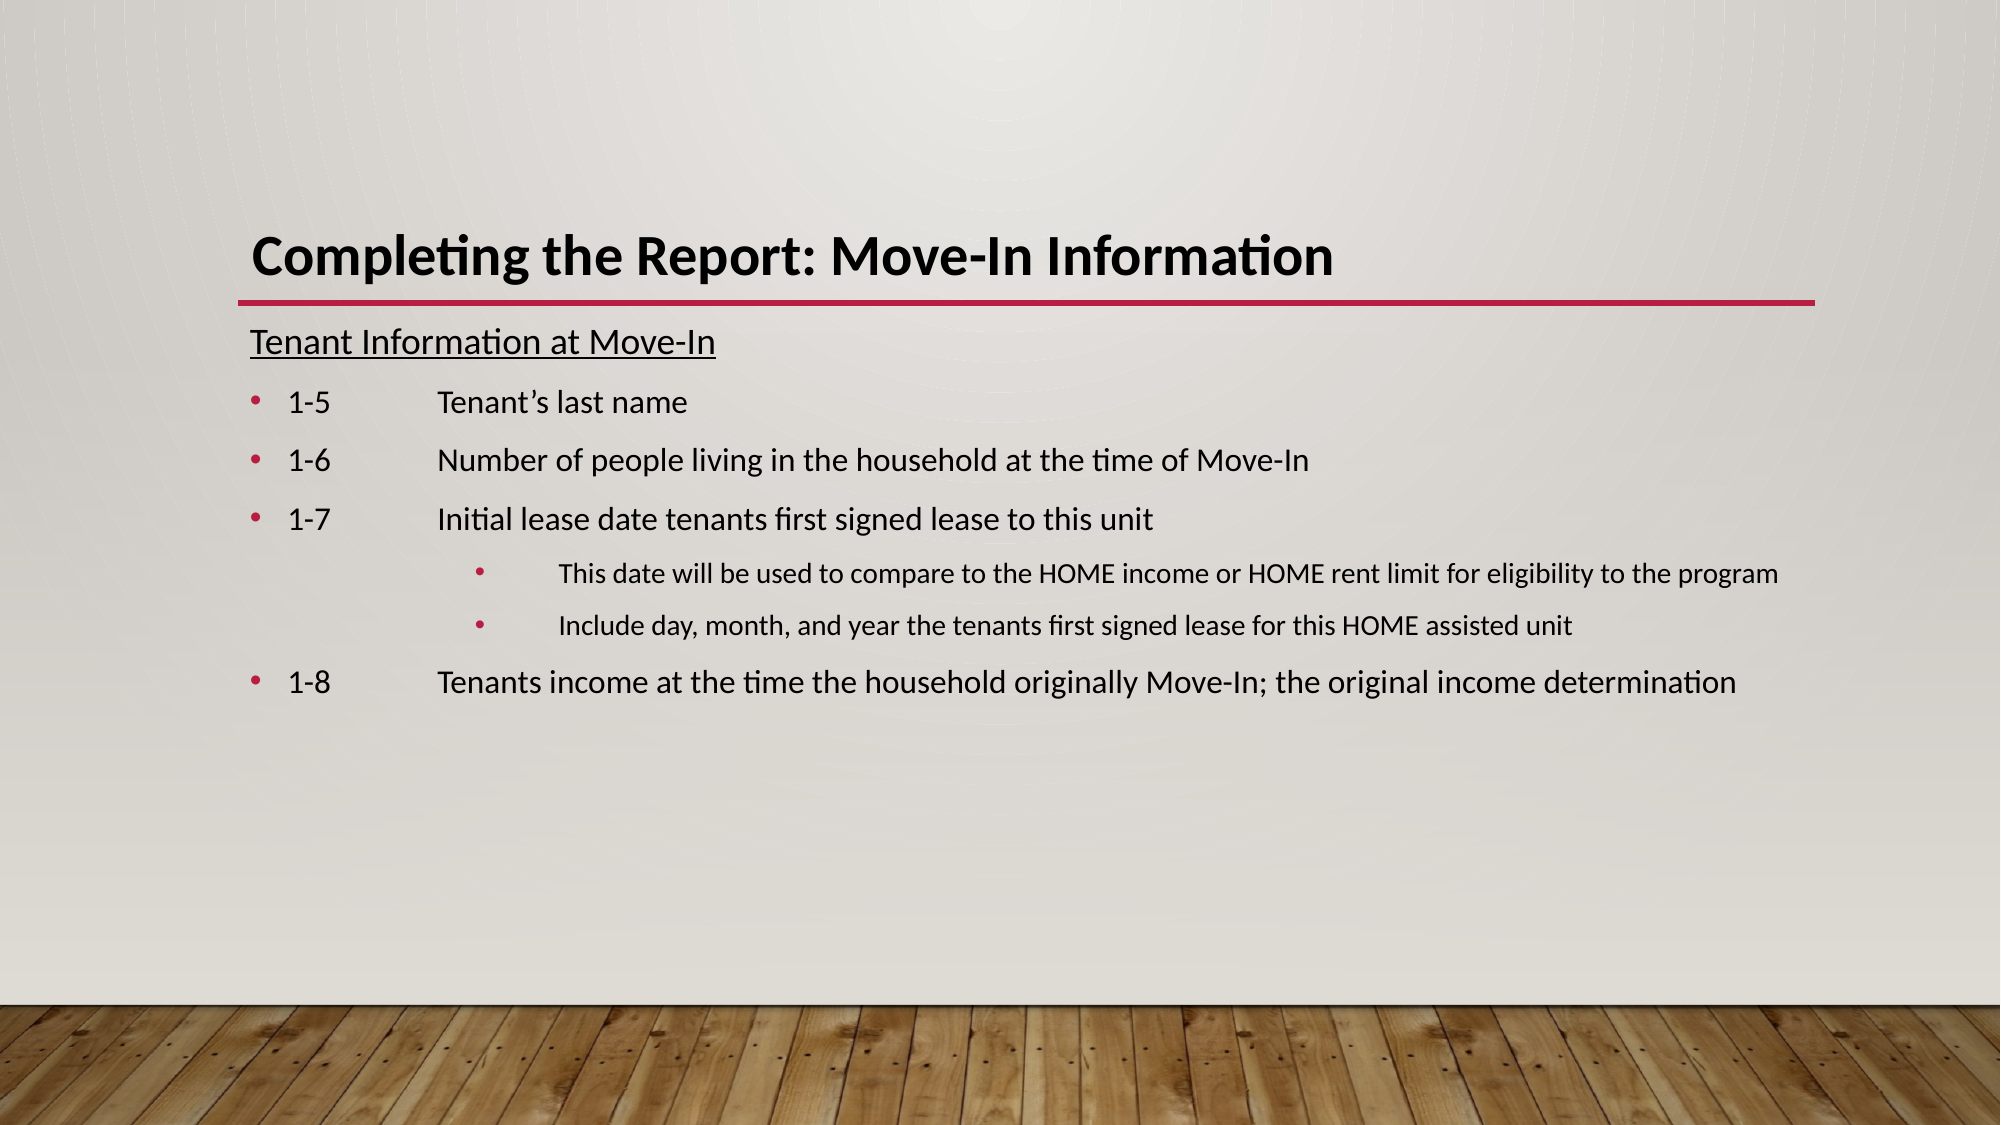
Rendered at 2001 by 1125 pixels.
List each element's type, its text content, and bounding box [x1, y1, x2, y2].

title Completing the Report: Move-In Information [237, 217, 1814, 300]
list Tenant Information at Move-In 1-5 Tenant’s last name 1-6 Number of people living in the household at the time of Move-In 1-7 Initial lease date tenants first signed lease to this unit This date will be used to compare to the HOME income or HOME rent limit for eligibility to the program Include day, month, and year the tenants first signed lease for this HOME assisted unit 1-8 Tenants income at the time the household originally Move-In; the original income determination [159, 300, 1935, 867]
picture [0, 1005, 2000, 1125]
